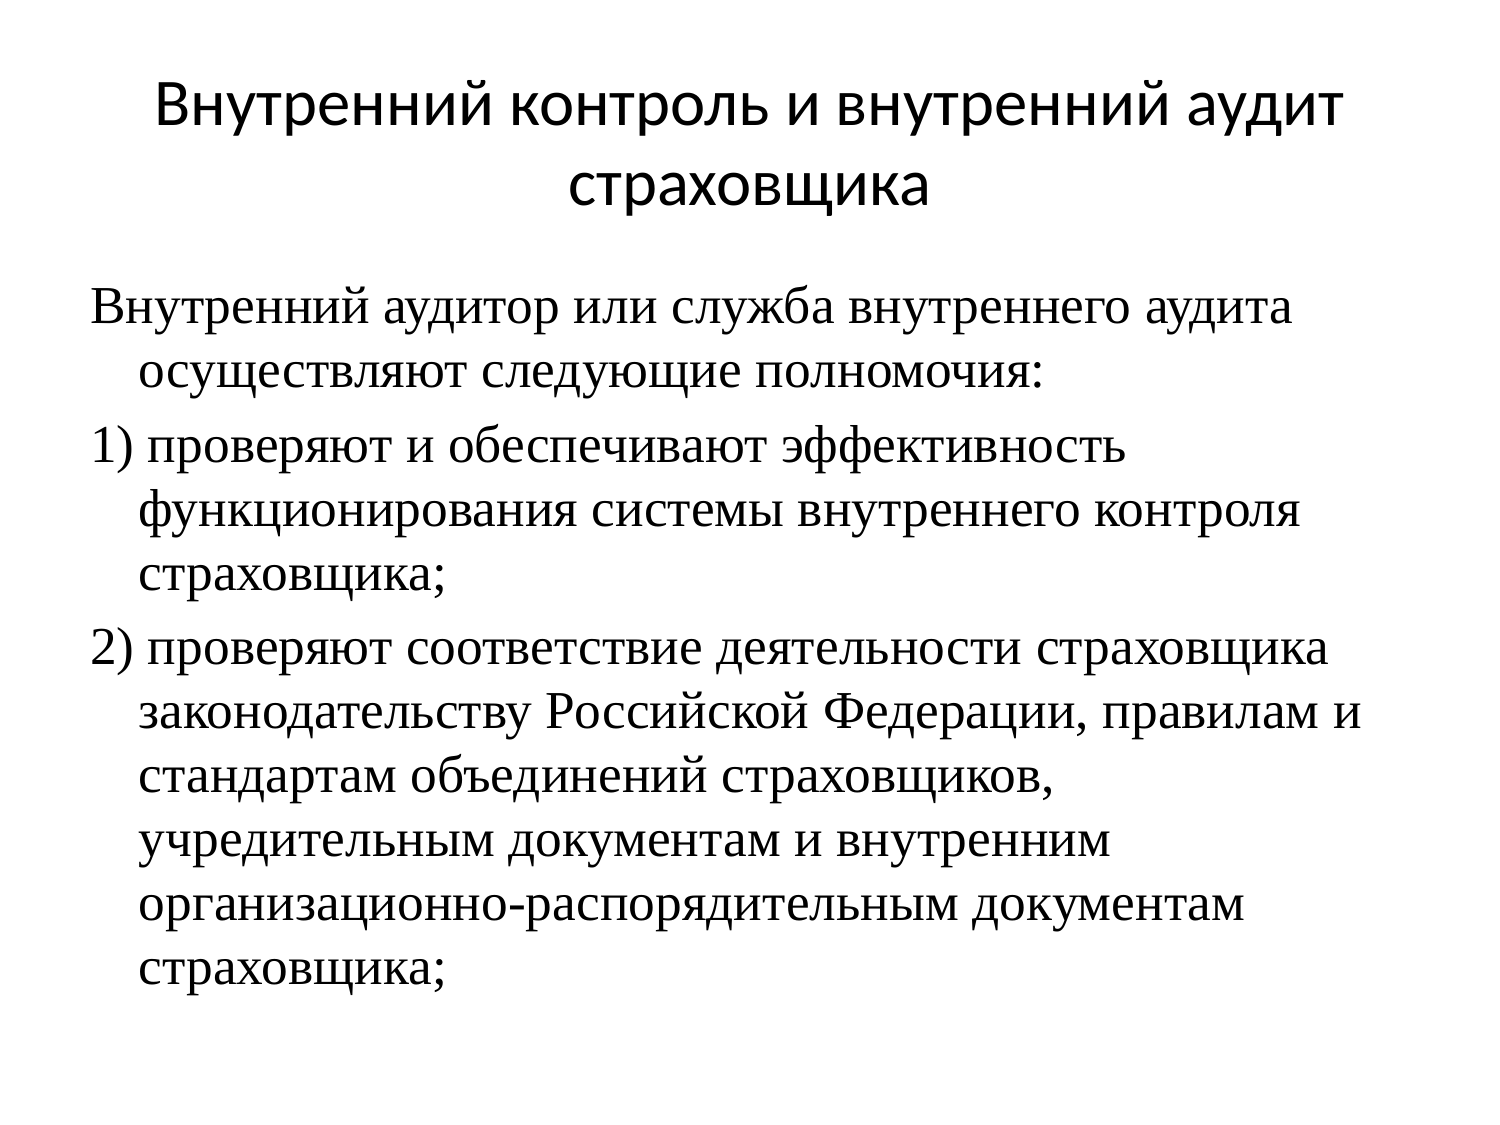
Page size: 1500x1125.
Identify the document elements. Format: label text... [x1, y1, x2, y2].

title Внутренний контроль и внутренний аудит страховщика [75, 45, 1425, 233]
list Внутренний аудитор или служба внутреннего аудита осуществляют следующие полномочия: 1) проверяют и обеспечивают эффективность функционирования системы внутреннего контроля страховщика; 2) проверяют соответствие деятельности страховщика законодательству Российской Федерации, правилам и стандартам объединений страховщиков, учредительным документам и внутренним организационно-распорядительным документам страховщика; [75, 262, 1425, 1005]
